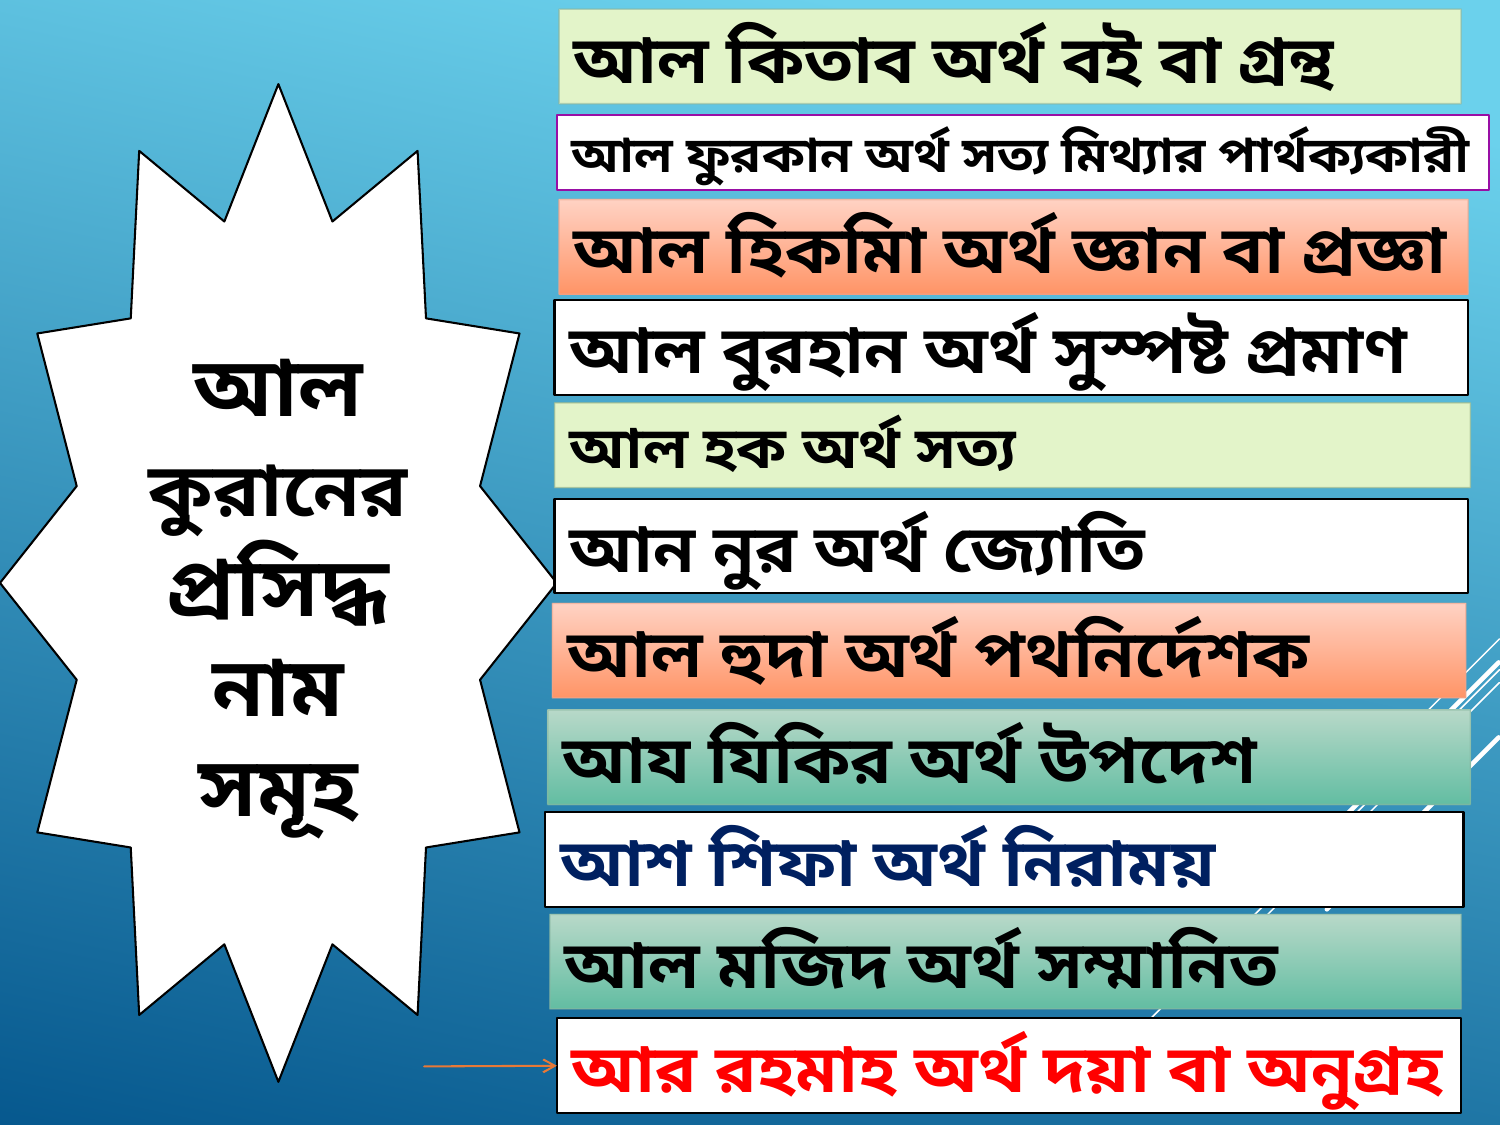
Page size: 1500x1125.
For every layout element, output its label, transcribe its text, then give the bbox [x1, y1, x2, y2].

text_box আর রহমাহ অর্থ দয়া বা অনুগ্রহ [556, 1017, 1462, 1114]
text_box আল কিতাব অর্থ বই বা গ্রন্থ [558, 8, 1462, 105]
text_box আল হক অর্থ সত্য [554, 402, 1471, 488]
text_box আল ফুরকান অর্থ সত্য মিথ্যার পার্থক্যকারী [556, 114, 1490, 191]
text_box আশ শিফা অর্থ নিরাময় [544, 811, 1465, 908]
text_box আল হিকমিা অর্থ জ্ঞান বা প্রজ্ঞা [558, 199, 1469, 295]
text_box আল হুদা অর্থ পথনির্দেশক [552, 603, 1467, 699]
text_box আল মজিদ অর্থ সম্মানিত [549, 914, 1462, 1010]
text_box আন নুর অর্থ জ্যোতি [553, 498, 1469, 594]
text_box আল বুরহান অর্থ সুস্পষ্ট প্রমাণ [553, 299, 1469, 396]
text_box আয যিকির অর্থ উপদেশ [547, 709, 1471, 805]
text_box আল কুরানের প্রসিদ্ধ নাম সমূহ [0, 83, 553, 1083]
